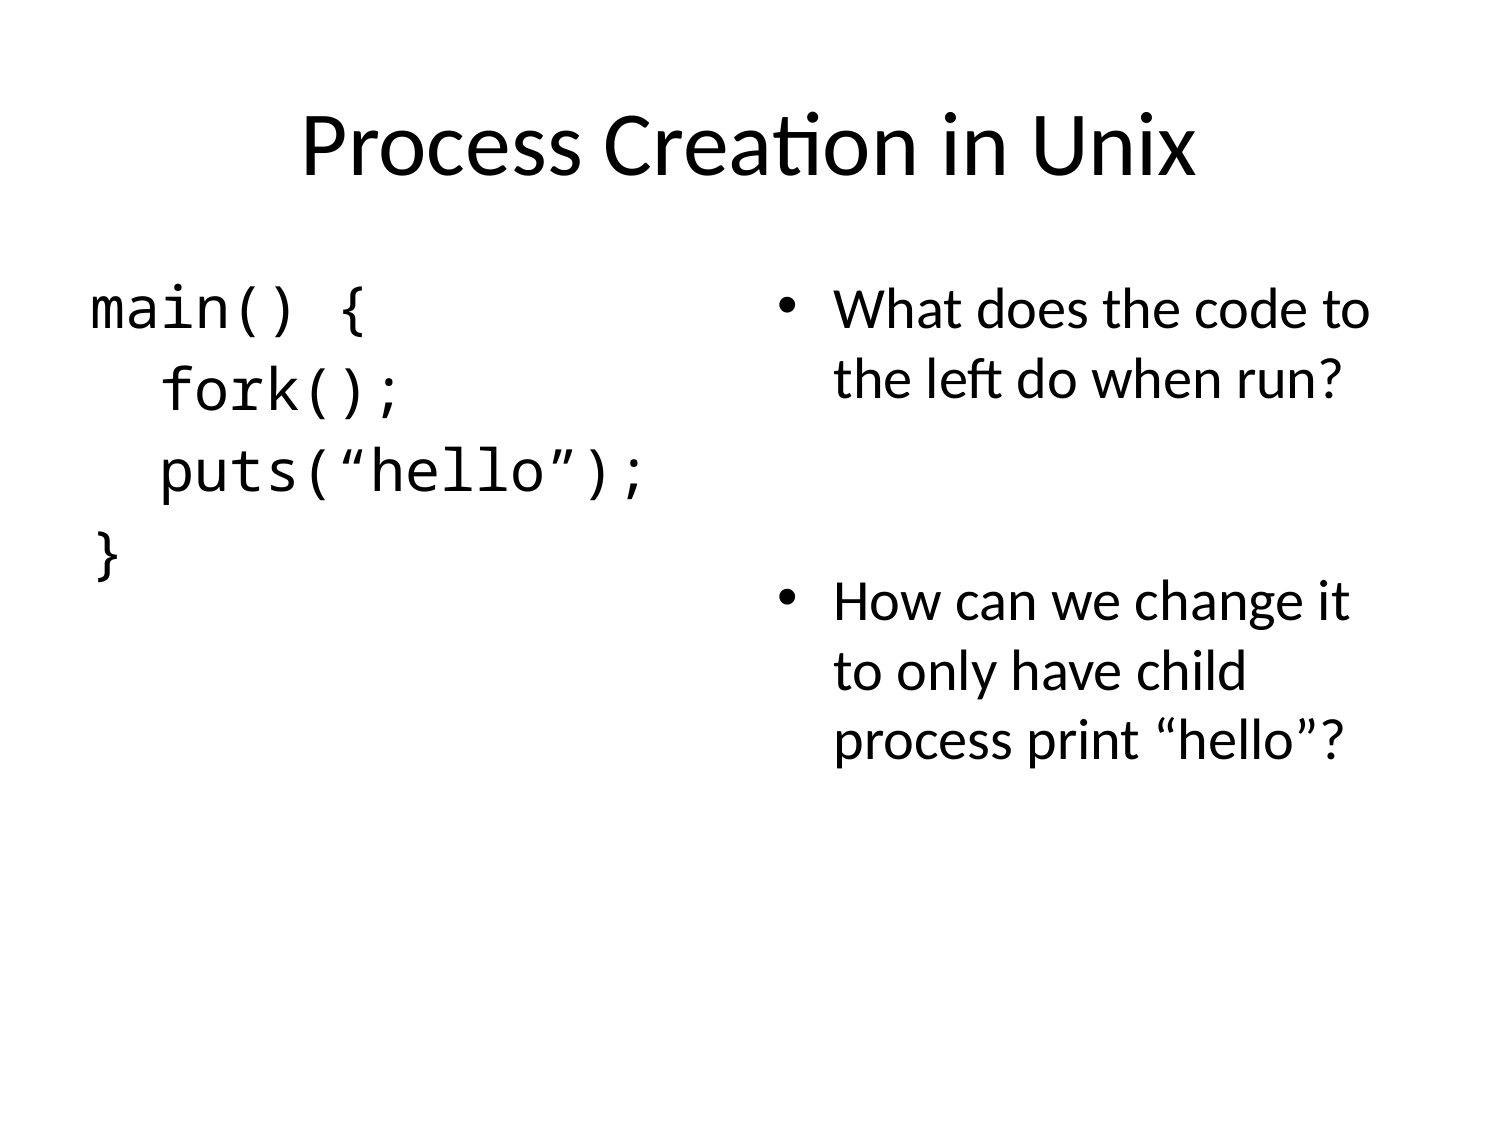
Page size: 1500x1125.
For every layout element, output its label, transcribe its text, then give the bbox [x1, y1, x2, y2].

list What does the code to the left do when run? How can we change it to only have child process print “hello”? [762, 262, 1425, 1005]
list main() { fork(); puts(“hello”); } [75, 262, 738, 1005]
title Process Creation in Unix [75, 45, 1425, 233]
